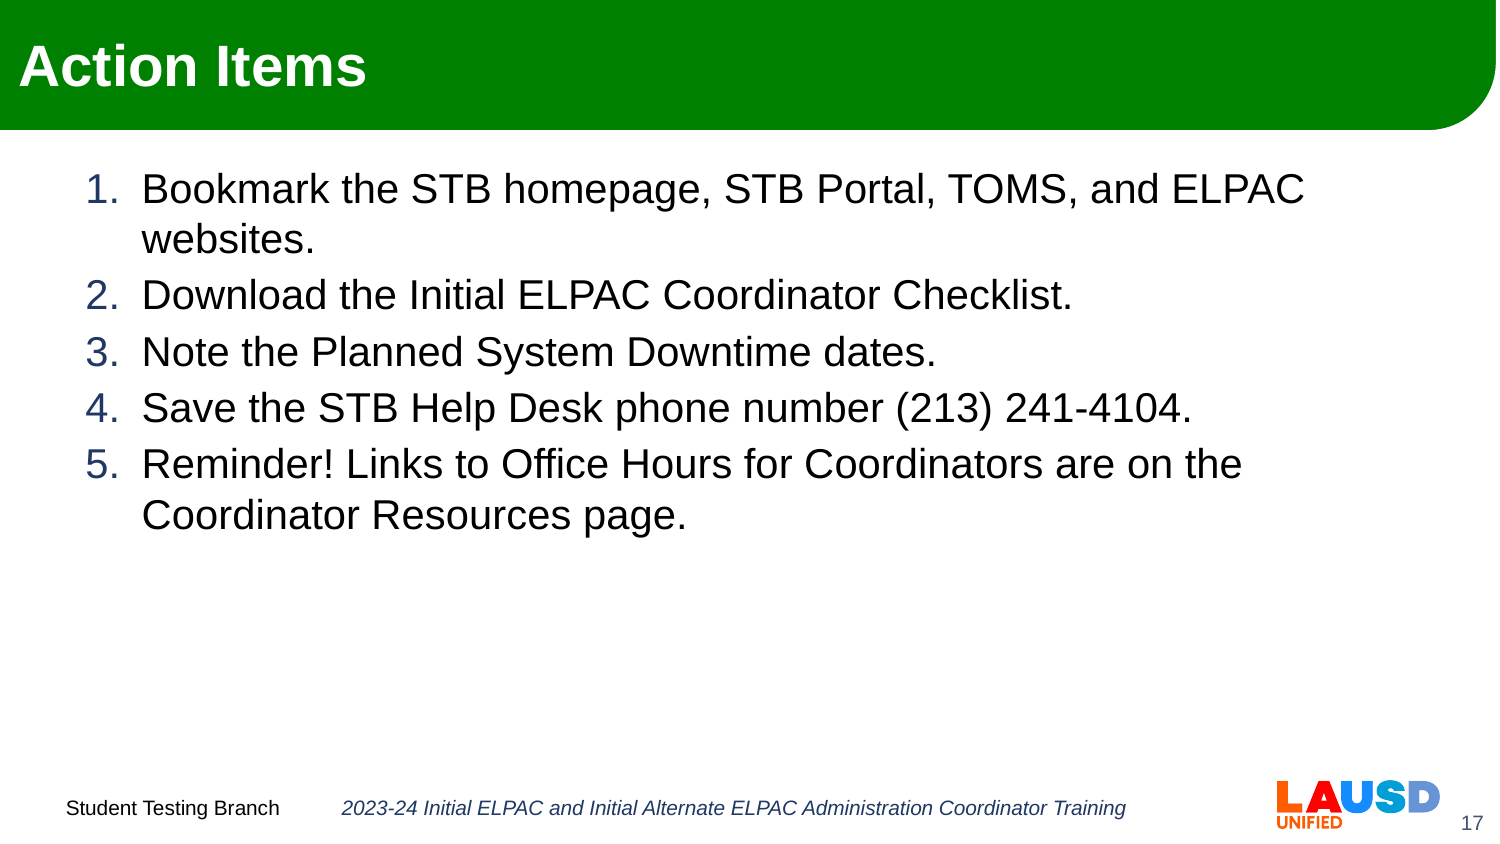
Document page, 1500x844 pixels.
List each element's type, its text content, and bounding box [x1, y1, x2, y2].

title Action Items [6, 0, 1351, 127]
footer 2023-24 Initial ELPAC and Initial Alternate ELPAC Administration Coordinator Training [326, 787, 1258, 828]
list Bookmark the STB homepage, STB Portal, TOMS, and ELPAC websites. Download the Initial ELPAC Coordinator Checklist. Note the Planned System Downtime dates. Save the STB Help Desk phone number (213) 241-4104. Reminder! Links to Office Hours for Coordinators are on the Coordinator Resources page. [51, 156, 1449, 775]
picture [1277, 780, 1440, 829]
